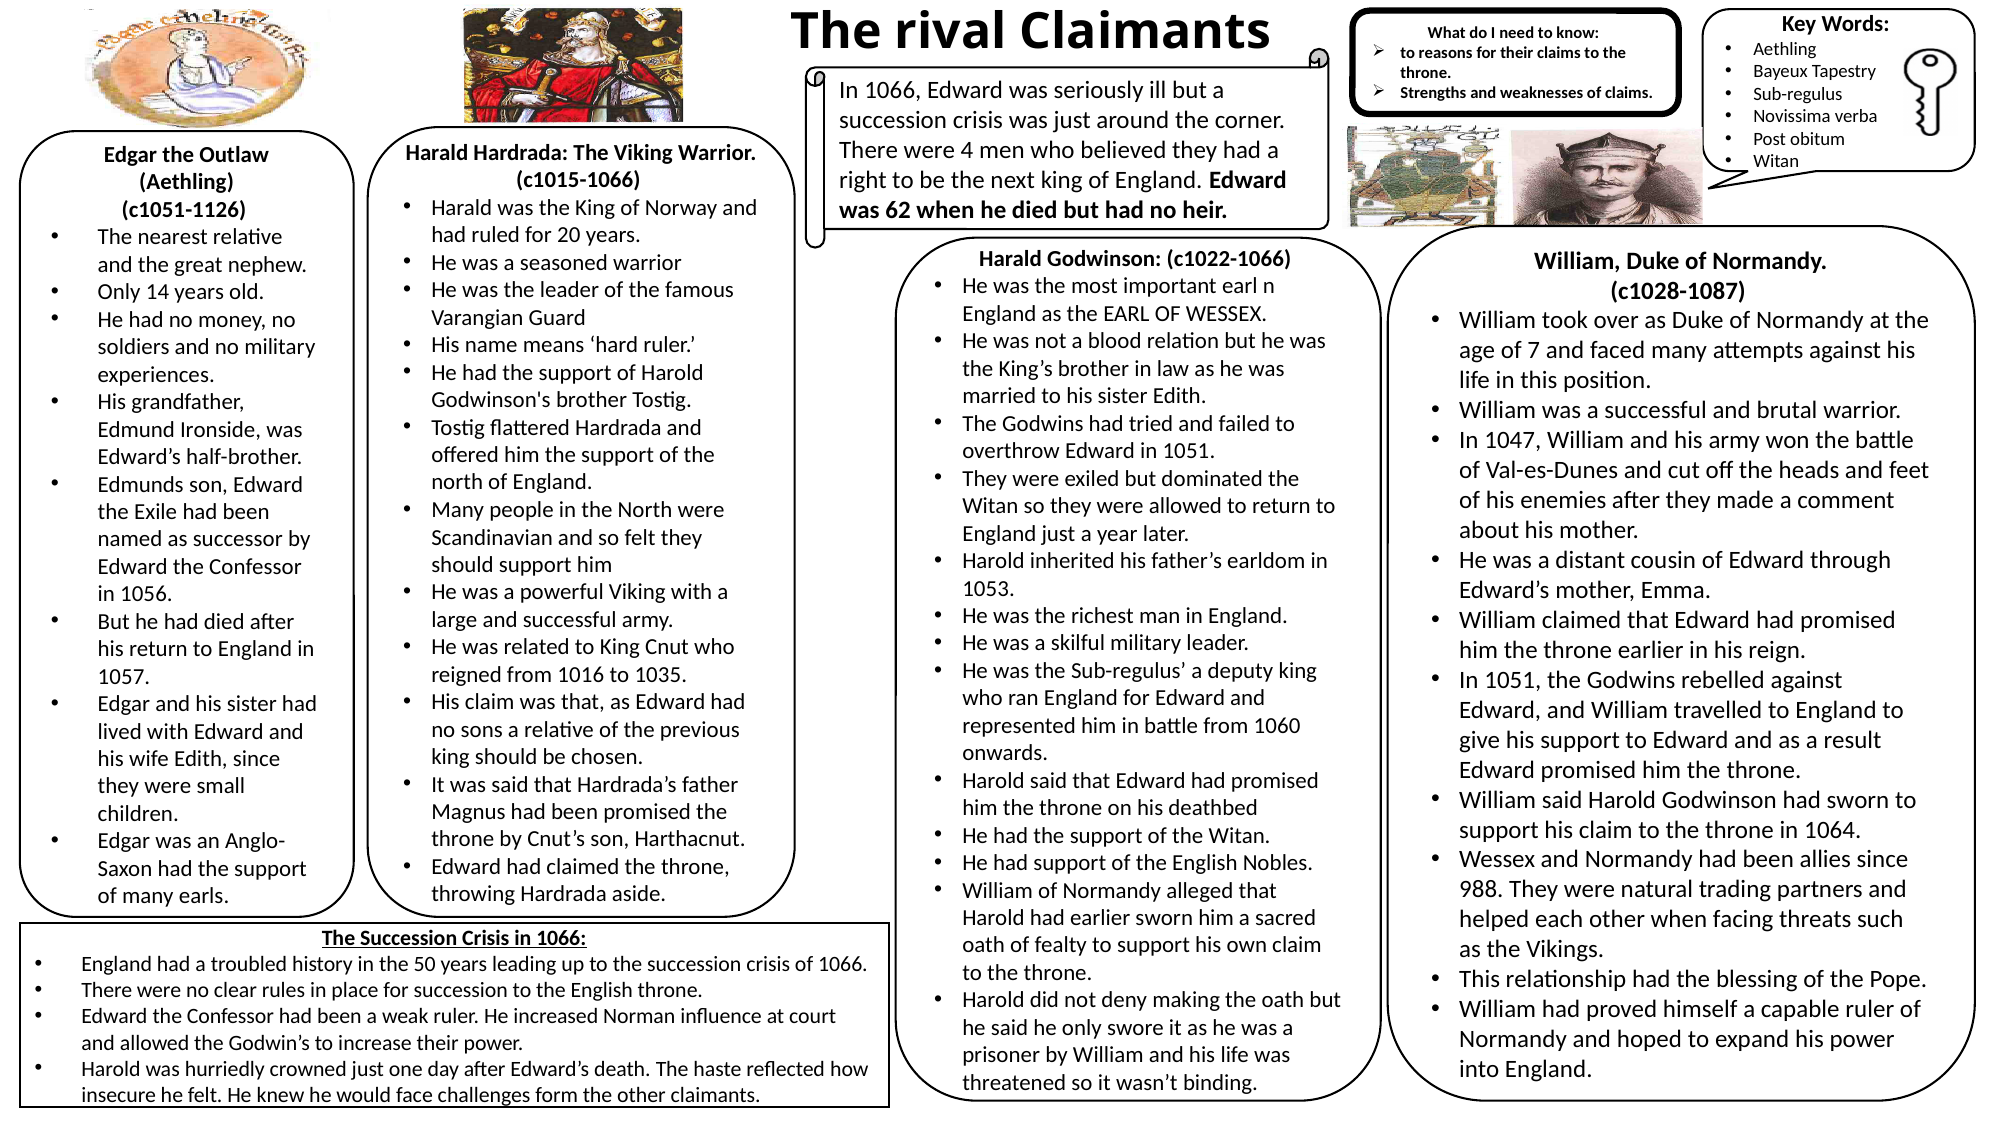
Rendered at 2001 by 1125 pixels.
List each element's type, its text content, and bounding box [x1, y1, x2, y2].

text_box William, Duke of Normandy. (c1028-1087) William took over as Duke of Normandy at the age of 7 and faced many attempts against his life in this position. William was a successful and brutal warrior. In 1047, William and his army won the battle of Val-es-Dunes and cut off the heads and feet of his enemies after they made a comment about his mother. He was a distant cousin of Edward through Edward’s mother, Emma. William claimed that Edward had promised him the throne earlier in his reign. In 1051, the Godwins rebelled against Edward, and William travelled to England to give his support to Edward and as a result Edward promised him the throne. William said Harold Godwinson had sworn to support his claim to the throne in 1064. Wessex and Normandy had been allies since 988. They were natural trading partners and helped each other when facing threats such as the Vikings. This relationship had the blessing of the Pope. William had proved himself a capable ruler of Normandy and hoped to expand his power into England. [1386, 224, 1976, 1102]
text_box What do I need to know: to reasons for their claims to the throne. Strengths and weaknesses of claims. [1351, 9, 1680, 116]
title The rival Claimants [280, 0, 1781, 68]
text_box In 1066, Edward was seriously ill but a succession crisis was just around the corner. There were 4 men who believed they had a right to be the next king of England. Edward was 62 when he died but had no heir. [804, 47, 1330, 249]
text_box Key Words: Aethling Bayeux Tapestry Sub-regulus Novissima verba Post obitum Witan [1701, 8, 1976, 190]
picture [457, 4, 684, 128]
picture [1887, 49, 1975, 136]
picture [1342, 122, 1507, 229]
picture [1508, 127, 1703, 227]
picture [84, 9, 331, 137]
text_box Harald Godwinson: (c1022-1066) He was the most important earl n England as the EARL OF WESSEX. He was not a blood relation but he was the King’s brother in law as he was married to his sister Edith. The Godwins had tried and failed to overthrow Edward in 1051. They were exiled but dominated the Witan so they were allowed to return to England just a year later. Harold inherited his father’s earldom in 1053. He was the richest man in England. He was a skilful military leader. He was the Sub-regulus’ a deputy king who ran England for Edward and represented him in battle from 1060 onwards. Harold said that Edward had promised him the throne on his deathbed He had the support of the Witan. He had support of the English Nobles. William of Normandy alleged that Harold had earlier sworn him a sacred oath of fealty to support his own claim to the throne. Harold did not deny making the oath but he said he only swore it as he was a prisoner by William and his life was threatened so it wasn’t binding. [894, 236, 1382, 1102]
text_box Harald Hardrada: The Viking Warrior. (c1015-1066) Harald was the King of Norway and had ruled for 20 years. He was a seasoned warrior He was the leader of the famous Varangian Guard His name means ‘hard ruler.’ He had the support of Harold Godwinson's brother Tostig. Tostig flattered Hardrada and offered him the support of the north of England. Many people in the North were Scandinavian and so felt they should support him He was a powerful Viking with a large and successful army. He was related to King Cnut who reigned from 1016 to 1035. His claim was that, as Edward had no sons a relative of the previous king should be chosen. It was said that Hardrada’s father Magnus had been promised the throne by Cnut’s son, Harthacnut. Edward had claimed the throne, throwing Hardrada aside. [366, 126, 796, 918]
text_box Edgar the Outlaw (Aethling) (c1051-1126) The nearest relative and the great nephew. Only 14 years old. He had no money, no soldiers and no military experiences. His grandfather, Edmund Ironside, was Edward’s half-brother. Edmunds son, Edward the Exile had been named as successor by Edward the Confessor in 1056. But he had died after his return to England in 1057. Edgar and his sister had lived with Edward and his wife Edith, since they were small children. Edgar was an Anglo-Saxon had the support of many earls. [18, 130, 355, 918]
text_box The Succession Crisis in 1066: England had a troubled history in the 50 years leading up to the succession crisis of 1066. There were no clear rules in place for succession to the English throne. Edward the Confessor had been a weak ruler. He increased Norman influence at court and allowed the Godwin’s to increase their power. Harold was hurriedly crowned just one day after Edward’s death. The haste reflected how insecure he felt. He knew he would face challenges form the other claimants. [19, 922, 890, 1108]
